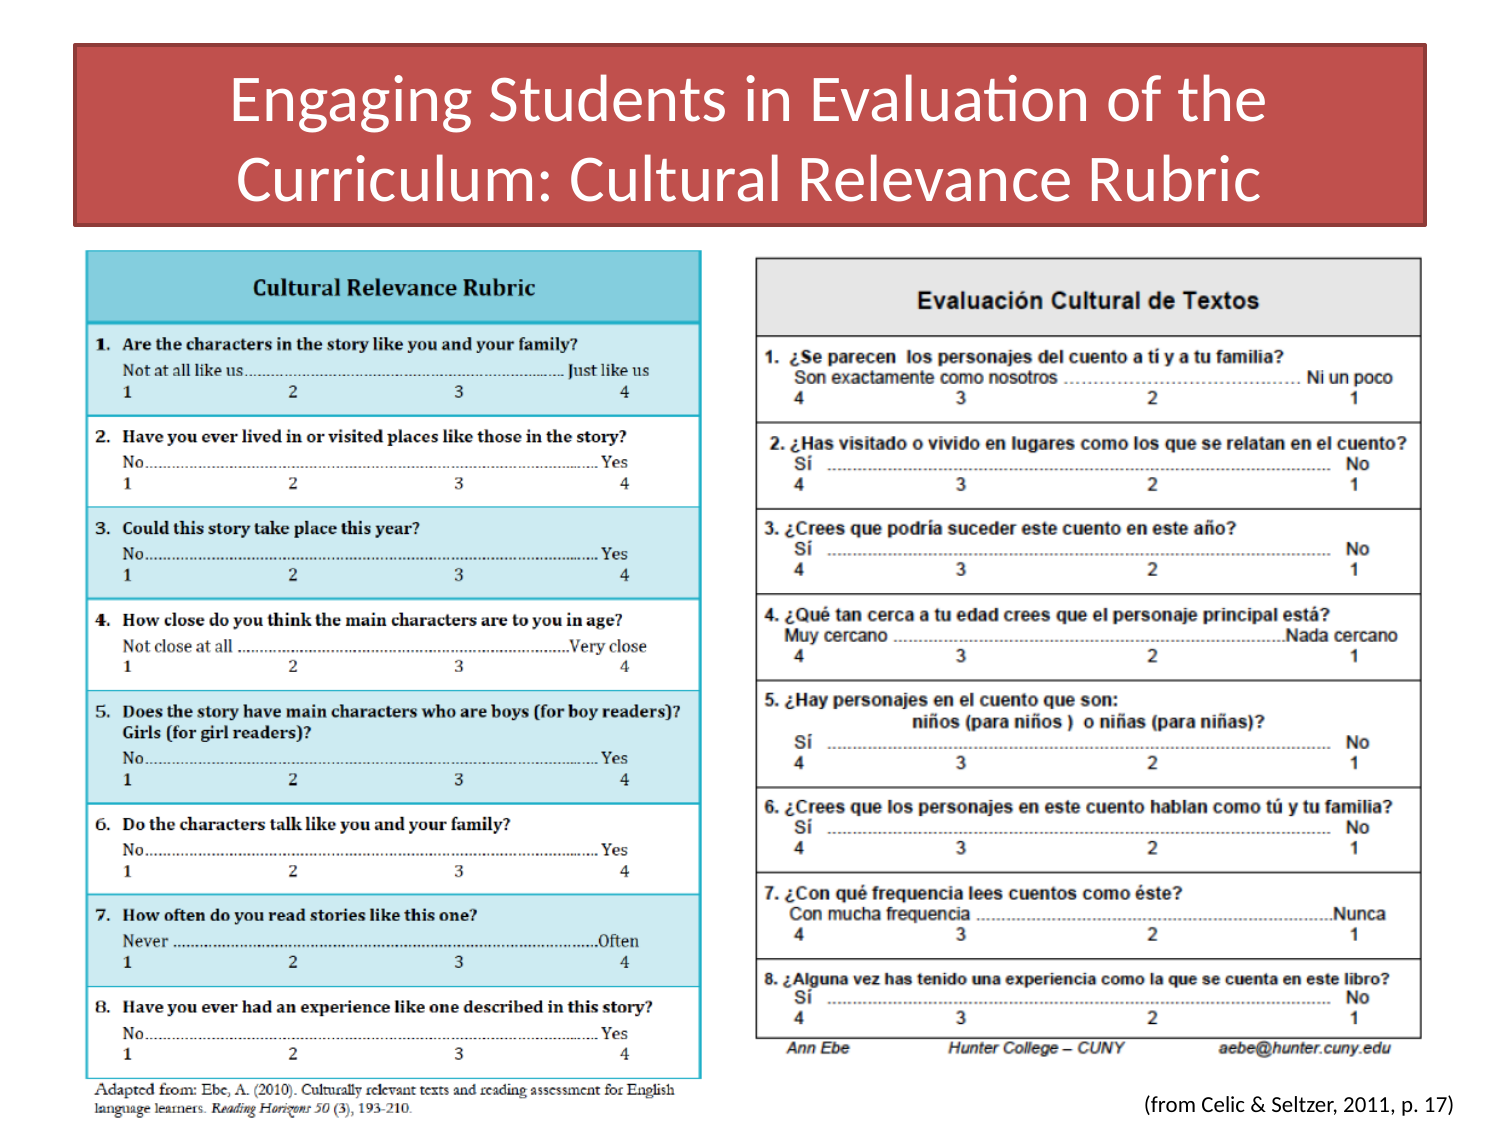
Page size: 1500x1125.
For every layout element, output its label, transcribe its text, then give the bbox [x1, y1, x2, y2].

title Engaging Students in Evaluation of the Curriculum: Cultural Relevance Rubric [73, 43, 1427, 227]
text_box (from Celic & Seltzer, 2011, p. 17) [1129, 1082, 1500, 1125]
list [49, 230, 726, 1125]
picture [737, 237, 1443, 1095]
